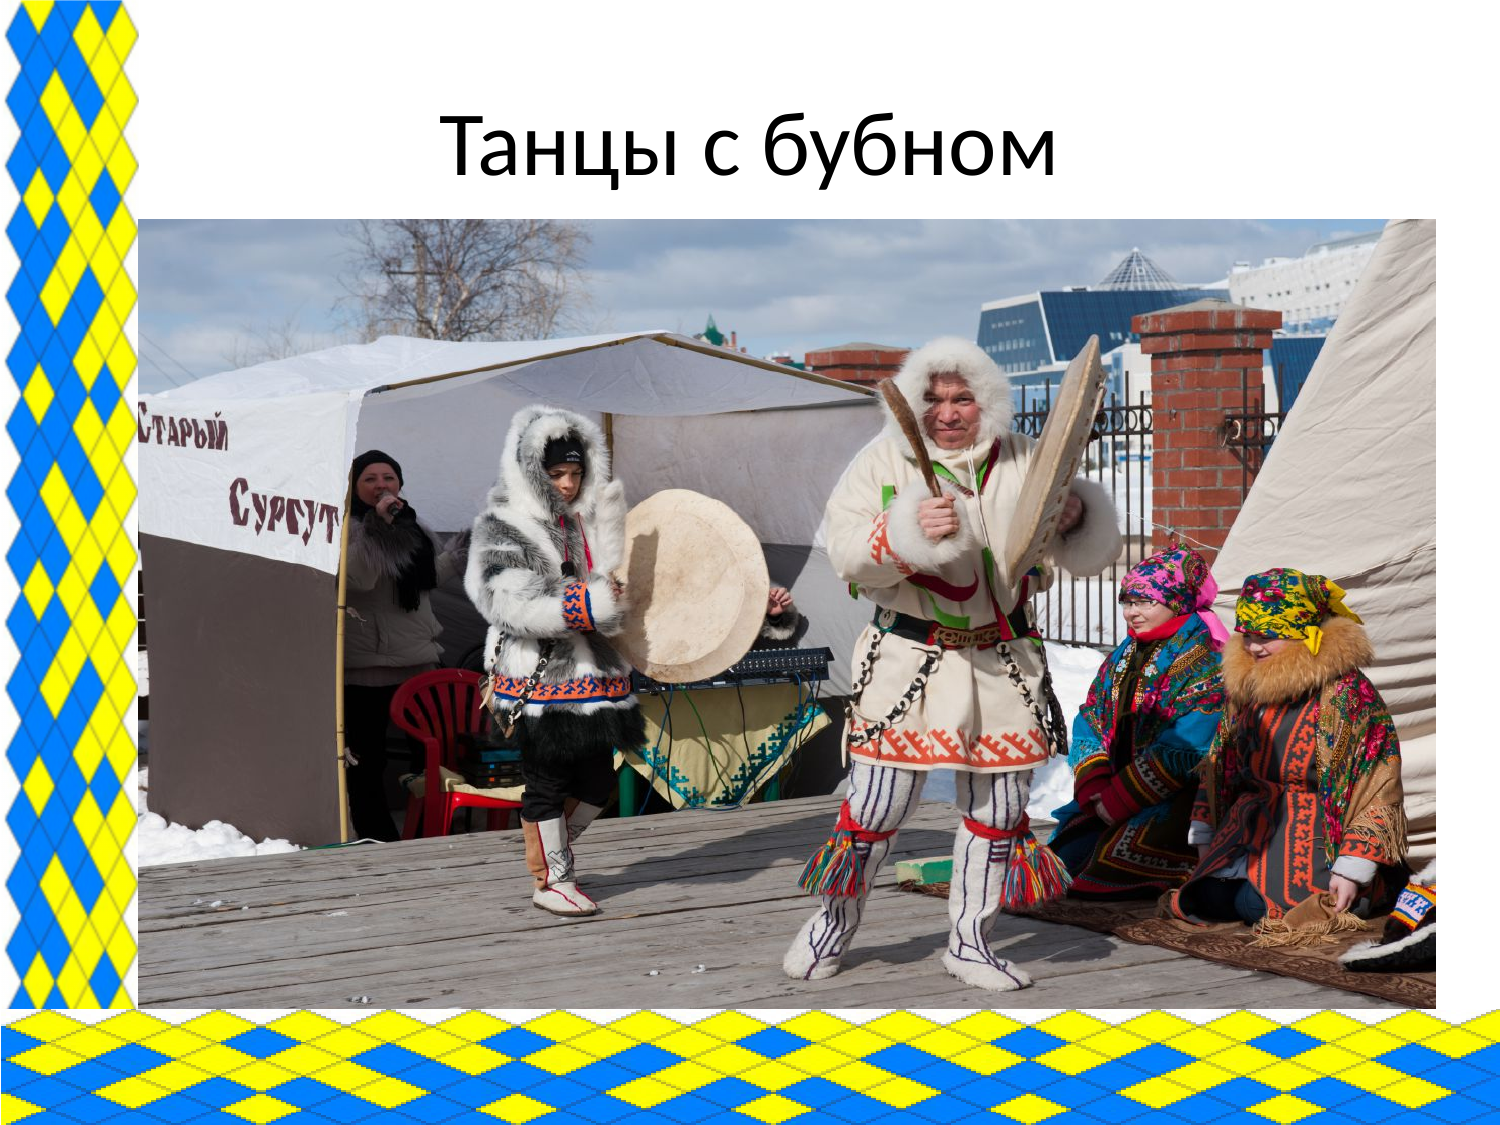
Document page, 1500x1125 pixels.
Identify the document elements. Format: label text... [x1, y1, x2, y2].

picture [0, 1, 1500, 1125]
title Танцы с бубном [139, 45, 1425, 218]
